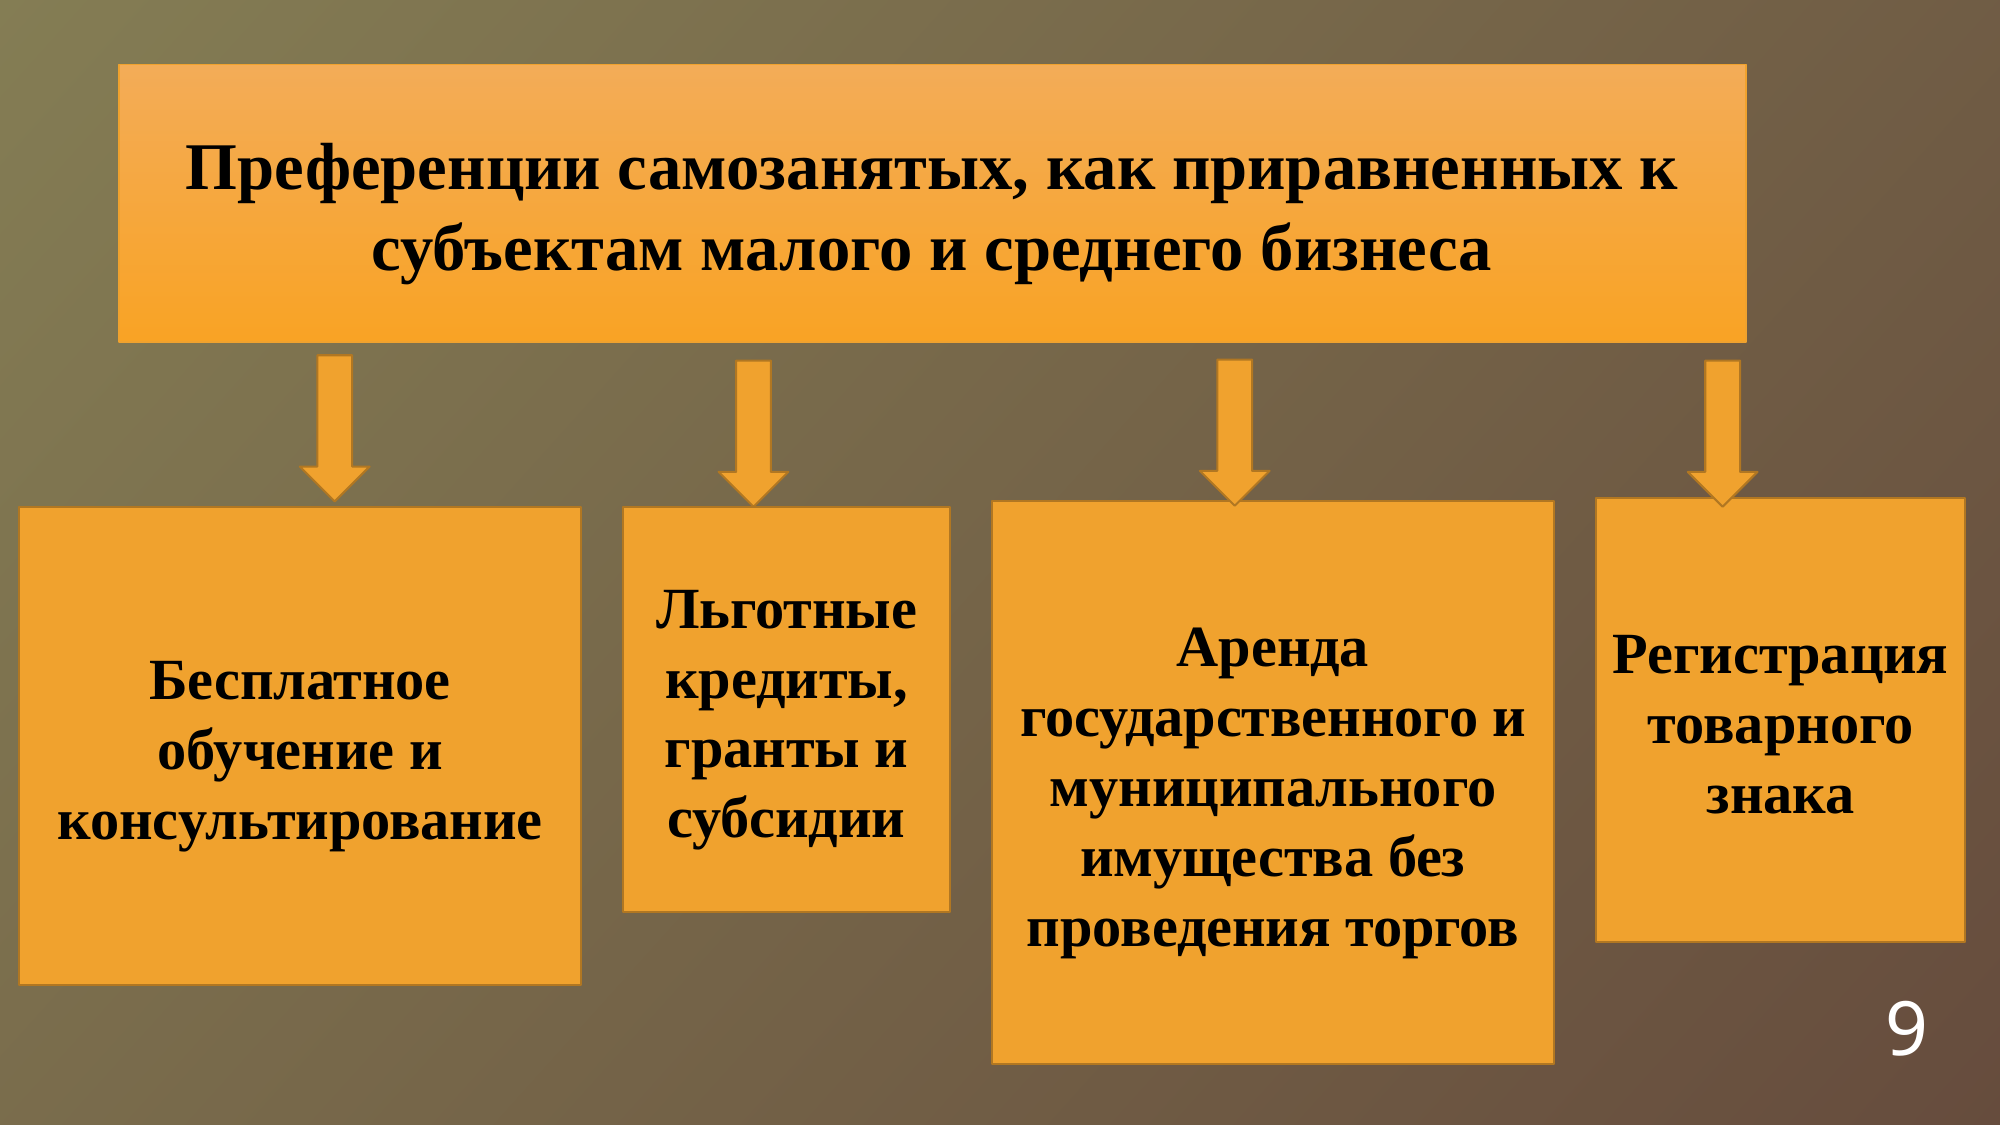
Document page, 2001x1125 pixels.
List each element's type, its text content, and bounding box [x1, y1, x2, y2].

text_box Регистрация товарного знака [1595, 497, 1966, 943]
text_box Льготные кредиты, гранты и субсидии [622, 506, 951, 913]
text_box [298, 354, 371, 503]
text_box Бесплатное обучение и консультирование [18, 506, 582, 986]
text_box [717, 359, 790, 508]
text_box Преференции самозанятых, как приравненных к субъектам малого и среднего бизнеса [118, 64, 1747, 343]
slide_number 9 [1870, 942, 2000, 1122]
text_box [1198, 358, 1271, 507]
text_box Аренда государственного и муниципального имущества без проведения торгов [991, 500, 1555, 1065]
text_box [1686, 359, 1759, 508]
